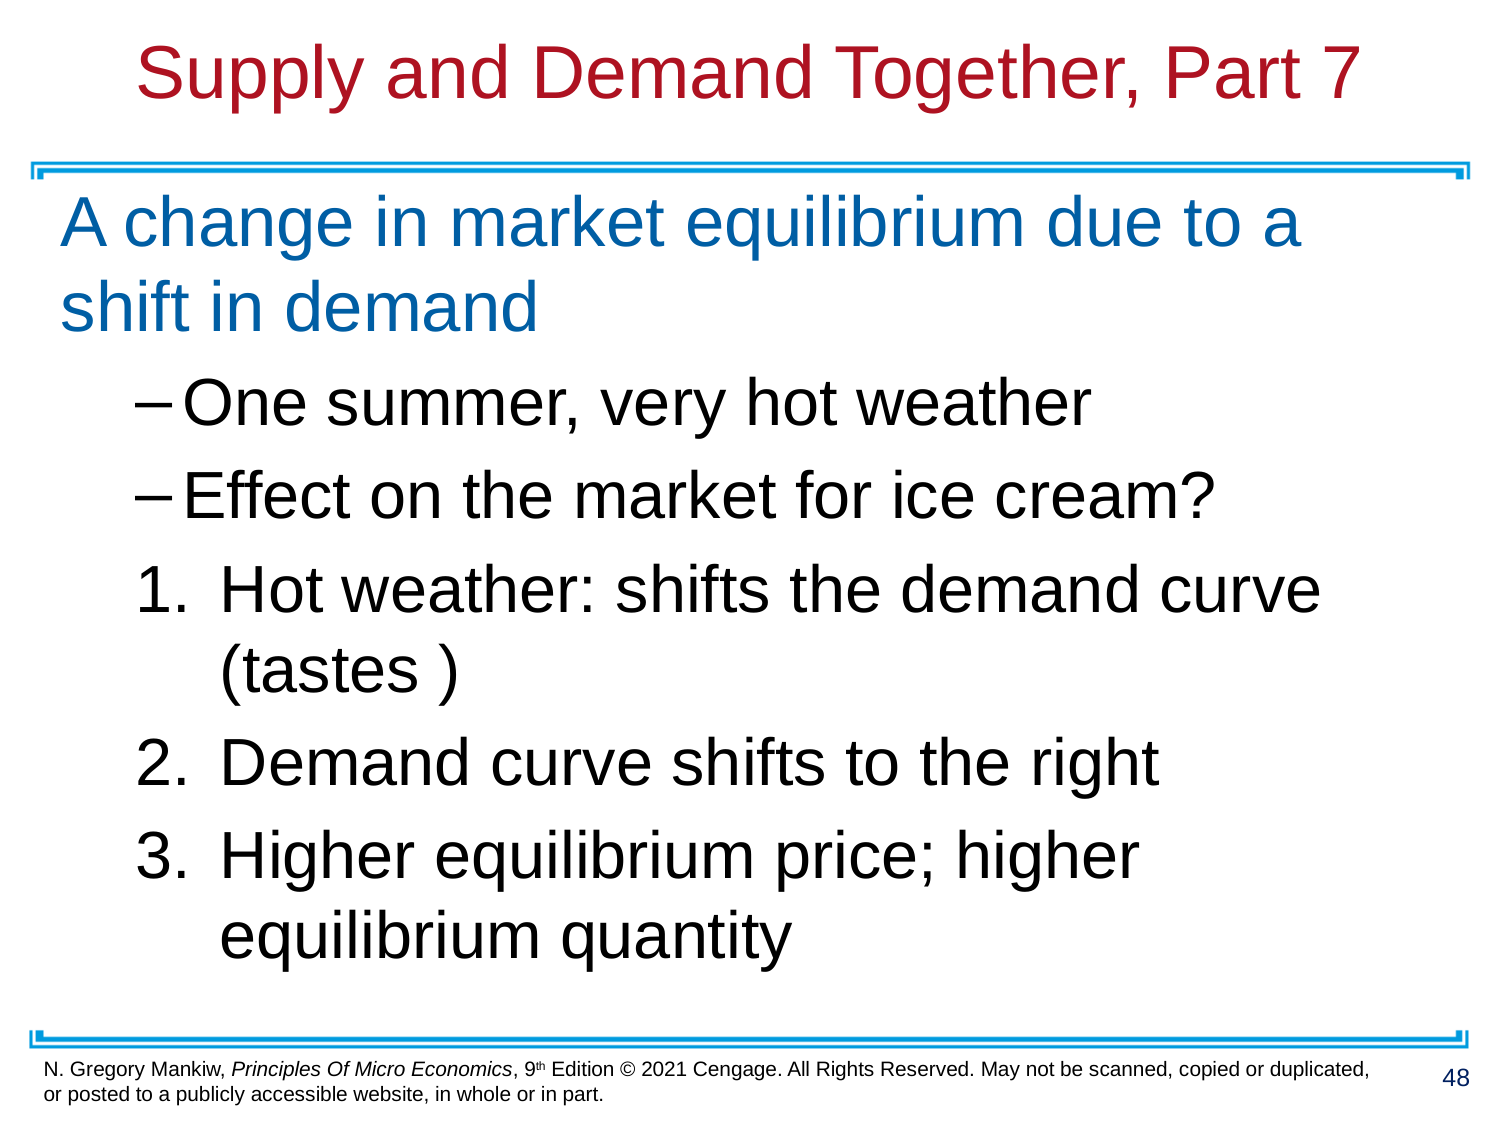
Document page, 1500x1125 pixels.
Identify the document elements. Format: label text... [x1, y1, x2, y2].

slide_number 48 [1412, 1052, 1500, 1117]
list A change in market equilibrium due to a shift in demand One summer, very hot weather Effect on the market for ice cream? Hot weather: shifts the demand curve (tastes ) Demand curve shifts to the right Higher equilibrium price; higher equilibrium quantity [45, 168, 1455, 975]
title Supply and Demand Together, Part 7 [109, 16, 1391, 158]
picture [25, 1024, 1475, 1057]
picture [25, 154, 1475, 186]
